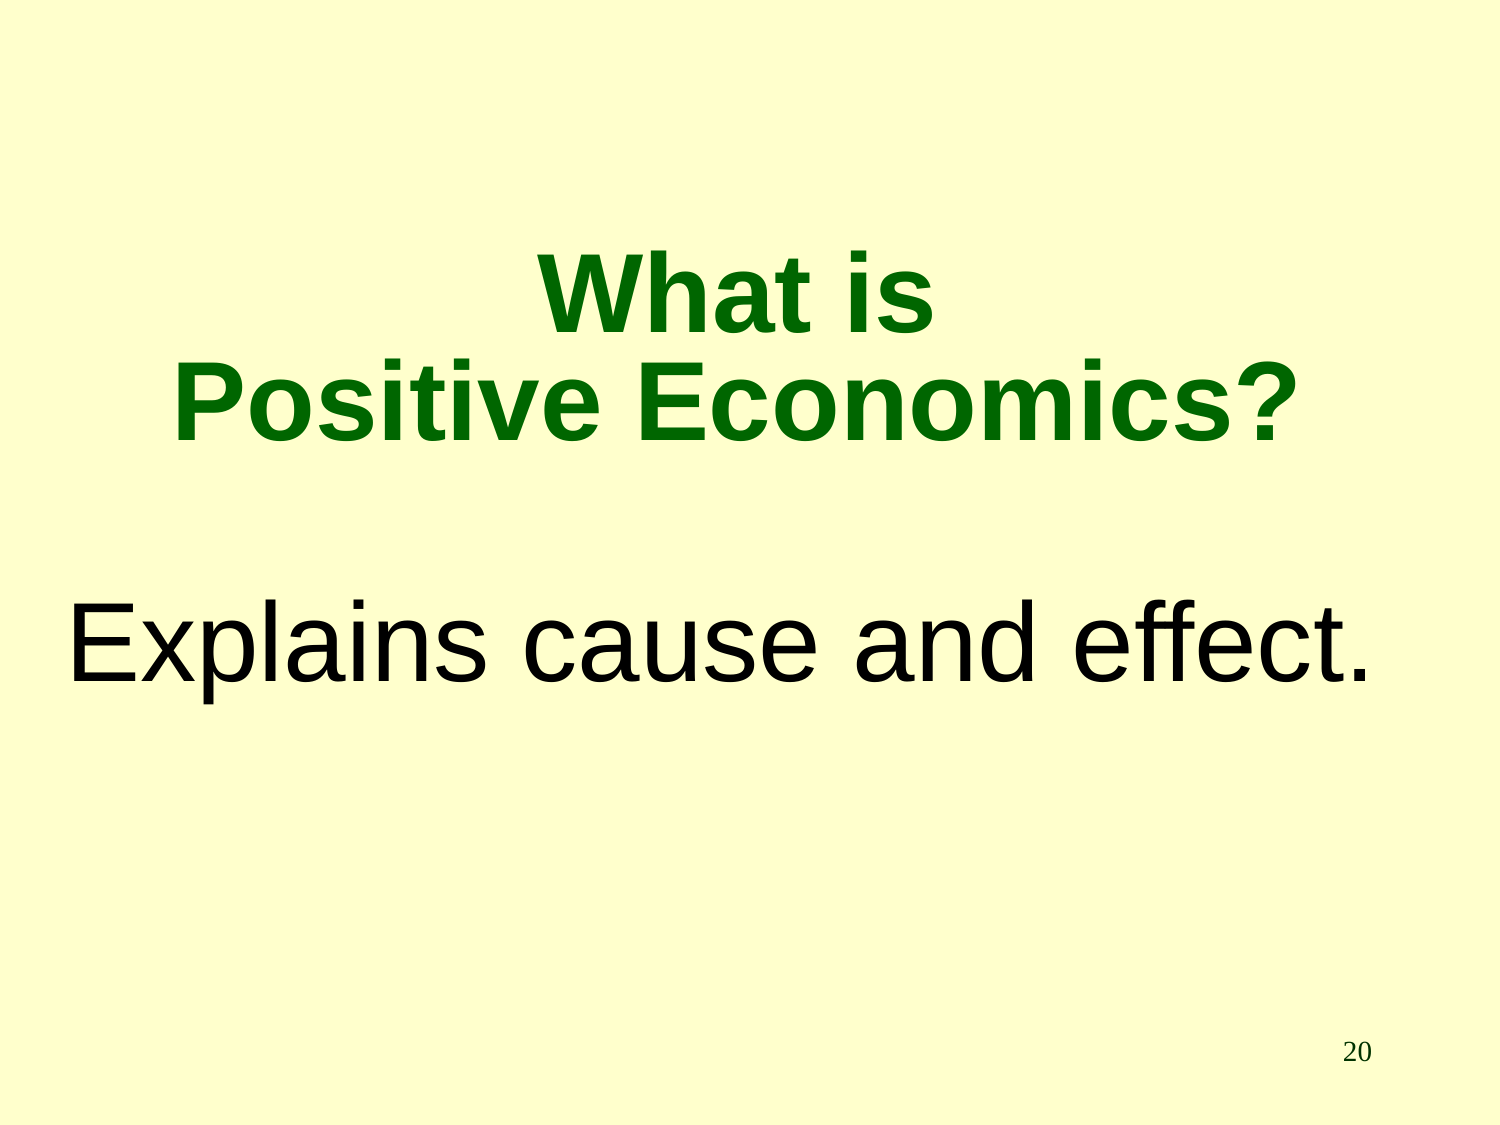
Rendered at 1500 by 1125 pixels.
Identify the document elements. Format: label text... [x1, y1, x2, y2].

list Explains cause and effect. [49, 587, 1451, 1125]
title What is Positive Economics? [37, 238, 1438, 470]
